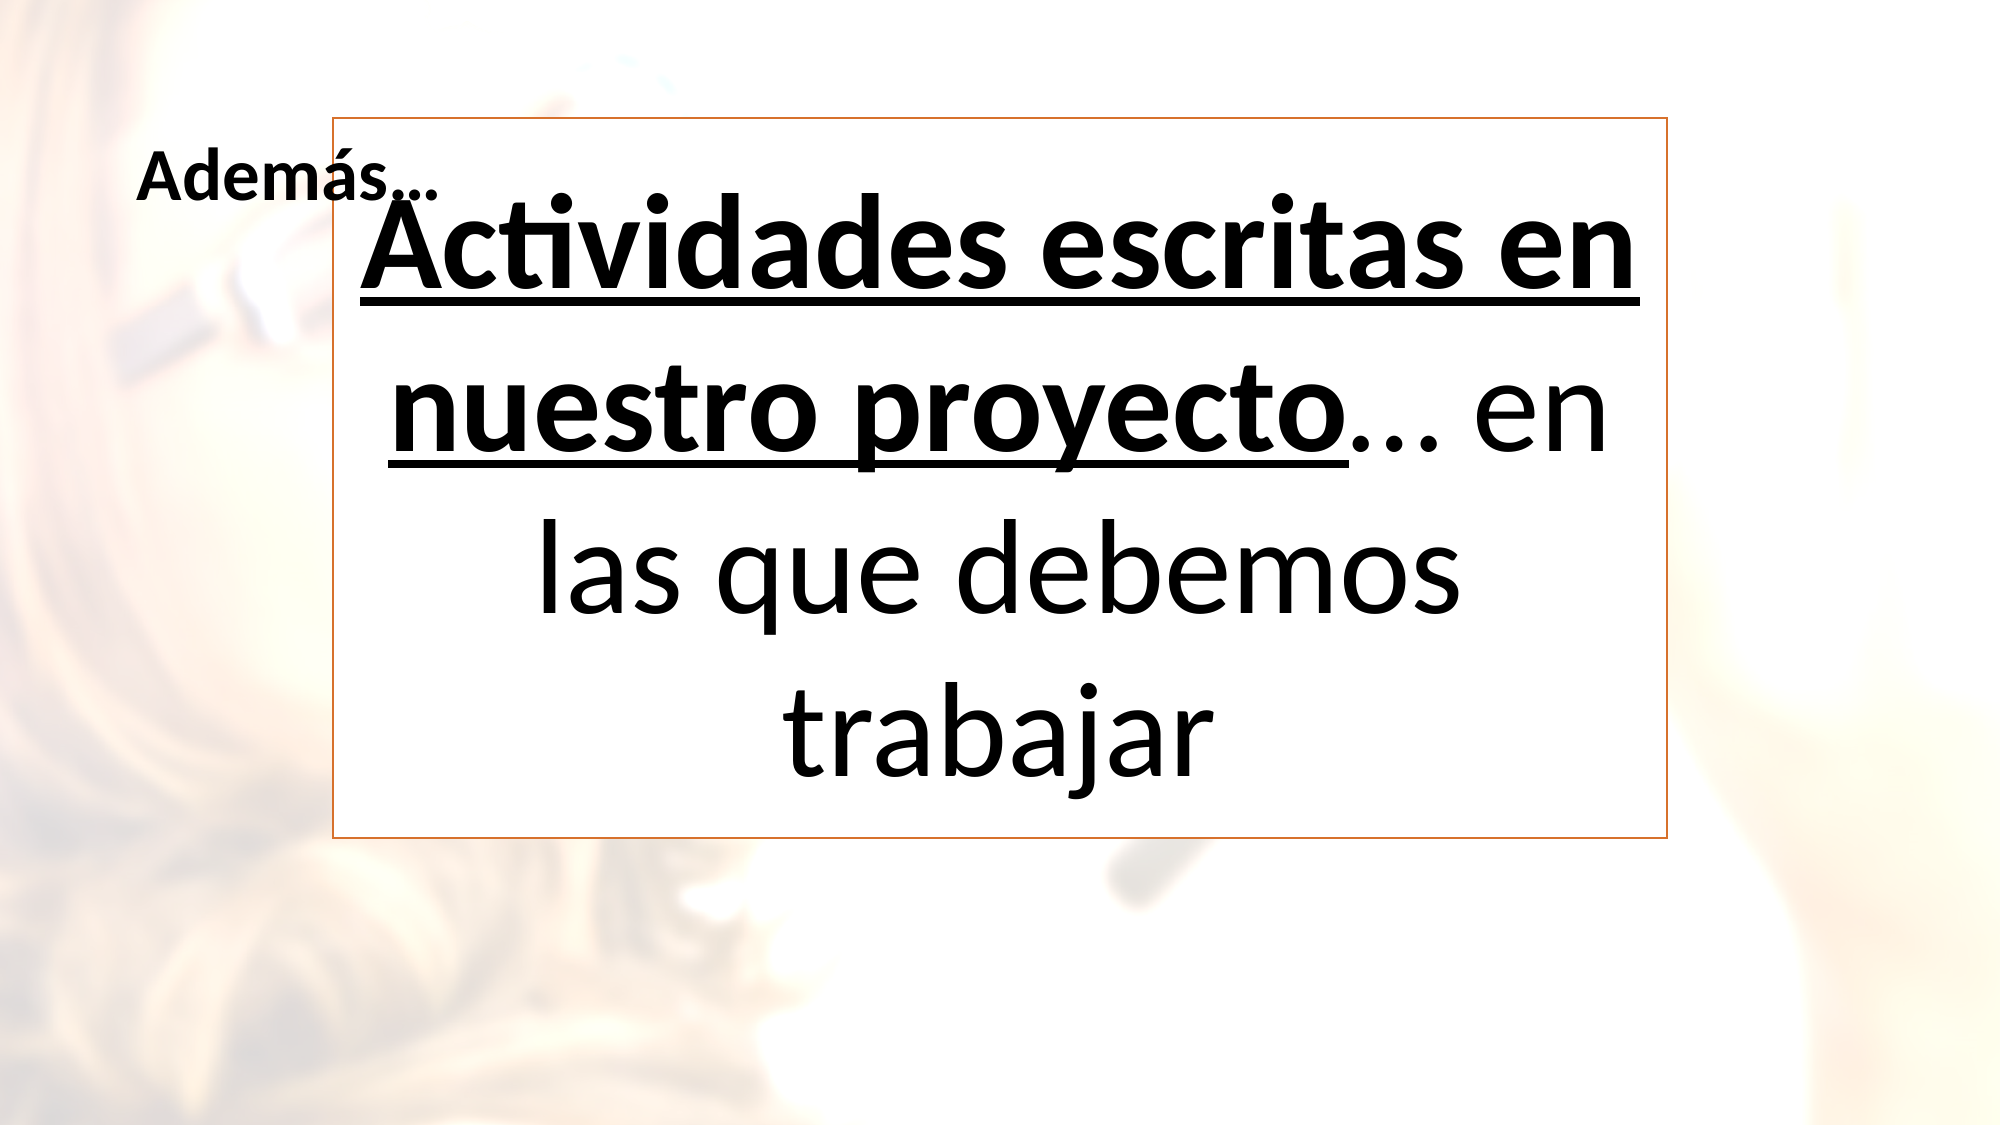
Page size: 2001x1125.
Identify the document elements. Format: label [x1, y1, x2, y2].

picture [0, 0, 2000, 1125]
text_box [333, 117, 1667, 1007]
